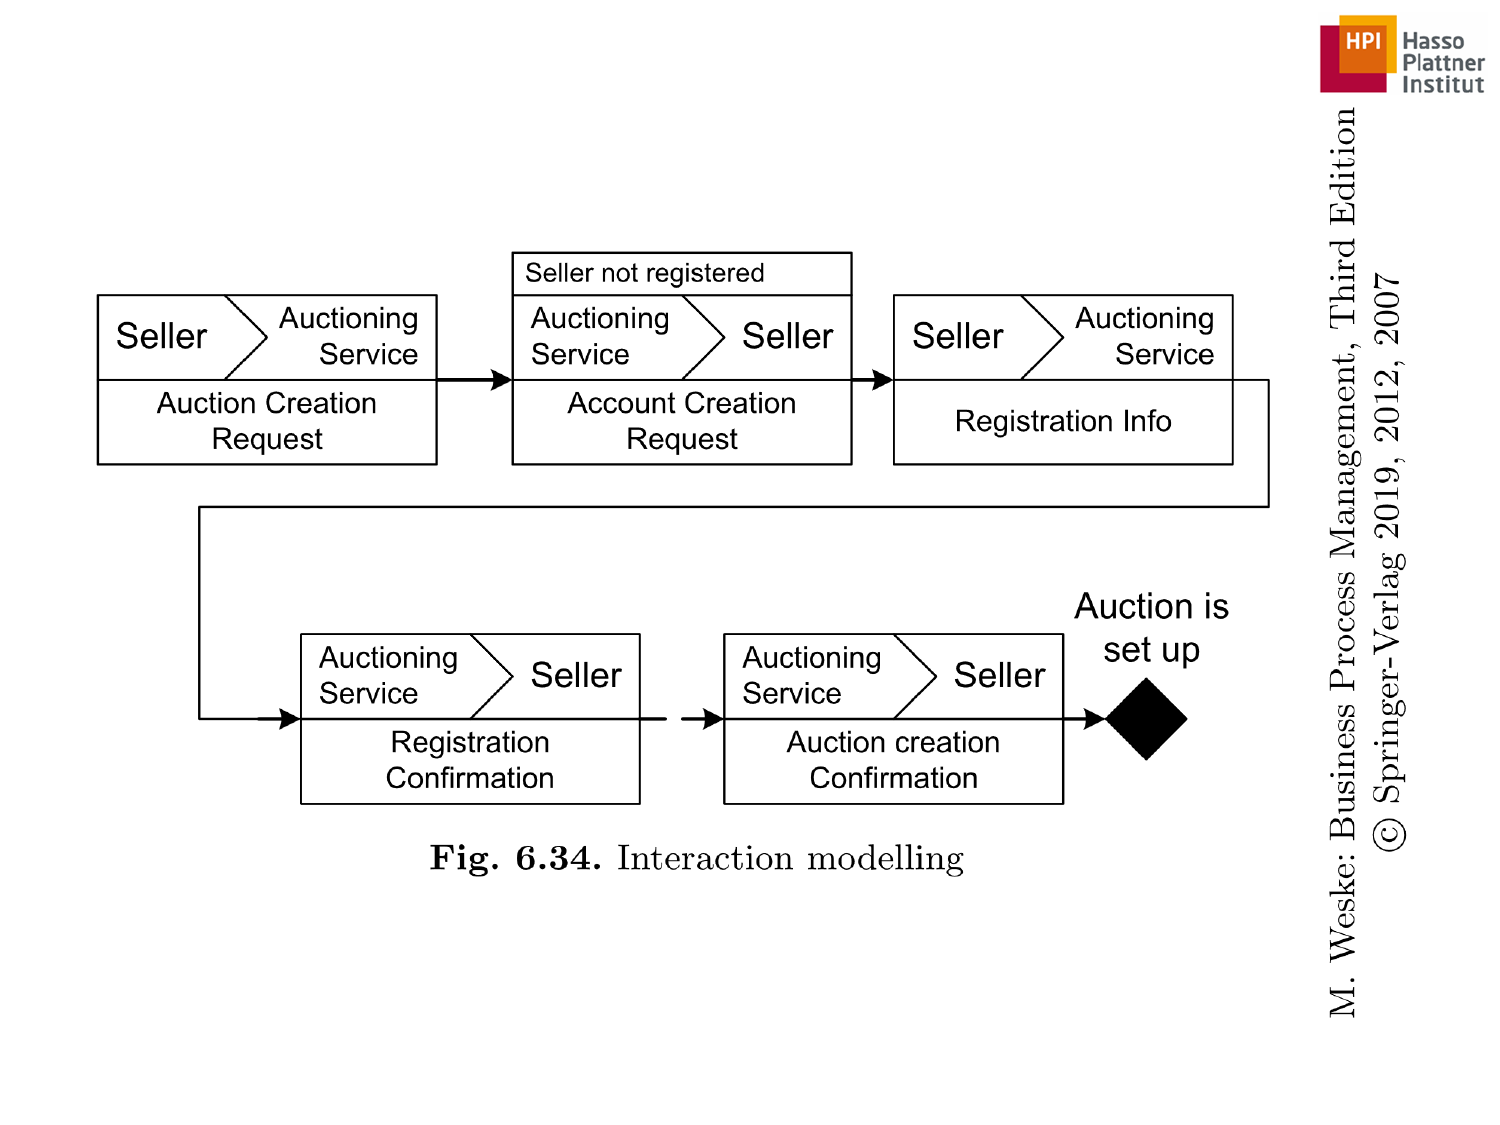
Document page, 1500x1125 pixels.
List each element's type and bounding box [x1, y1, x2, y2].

picture [74, 104, 1425, 1021]
picture [1318, 12, 1488, 95]
